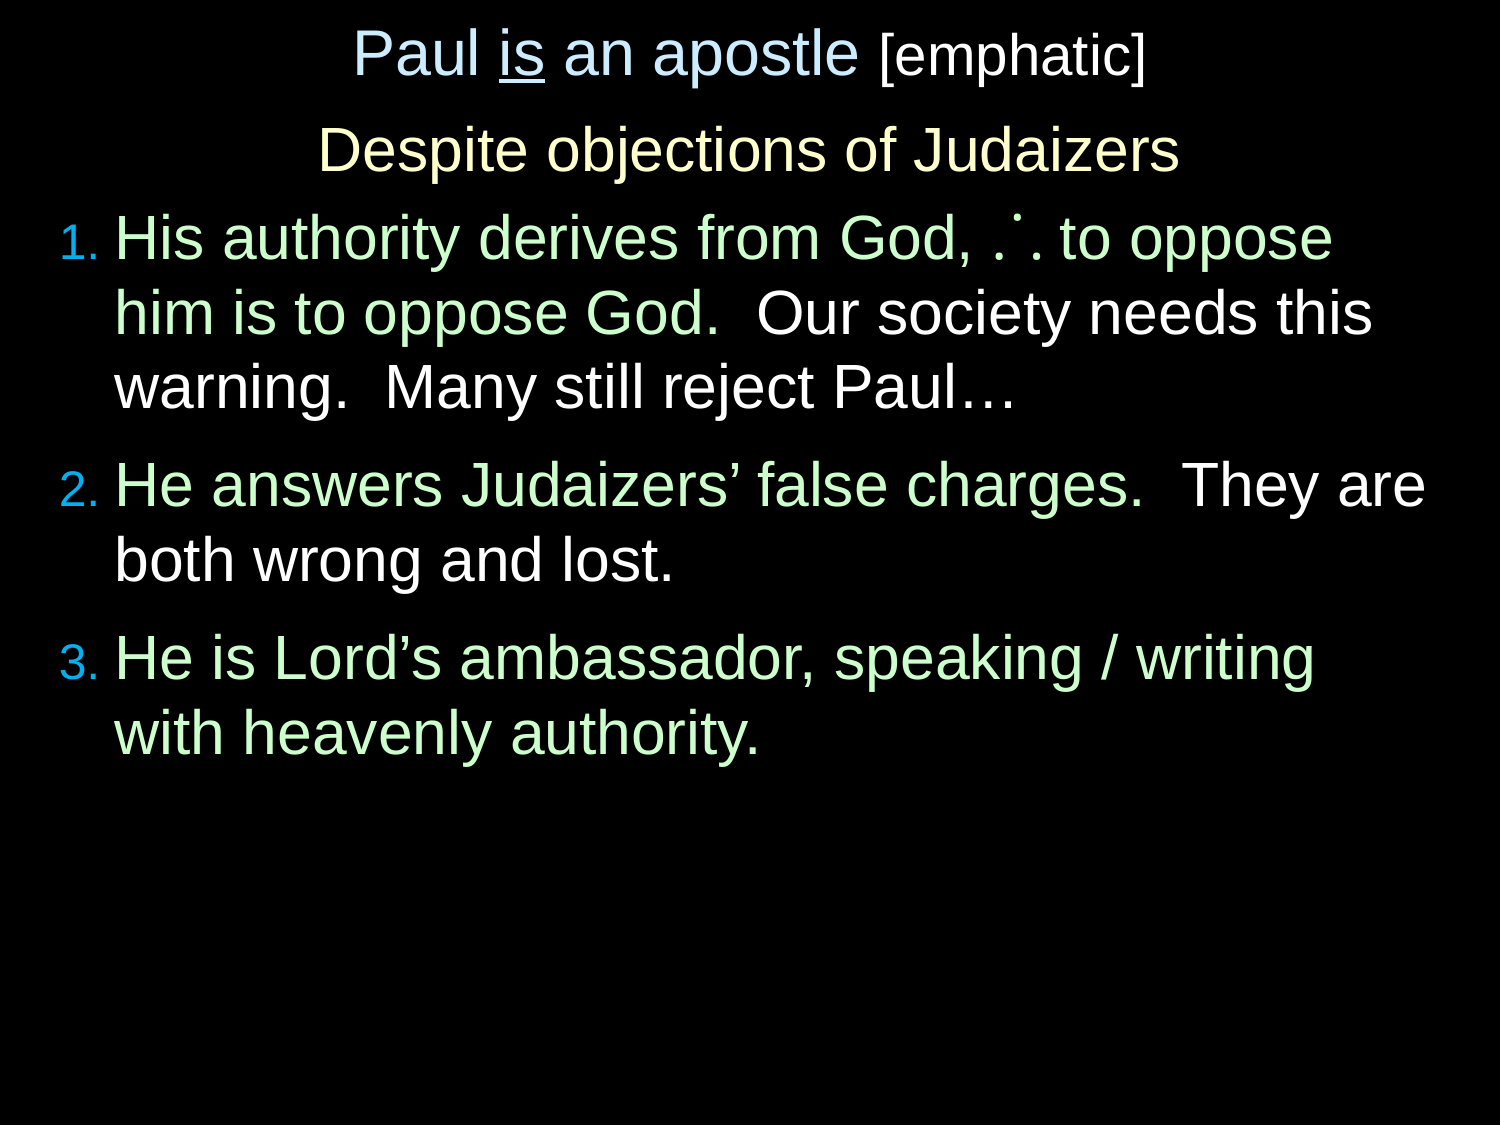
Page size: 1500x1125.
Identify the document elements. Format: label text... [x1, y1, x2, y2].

list Despite objections of Judaizers 1. His authority derives from God, ⸫ to oppose him is to oppose God. Our society needs this warning. Many still reject Paul… 2. He answers Judaizers’ false charges. They are both wrong and lost. 3. He is Lord’s ambassador, speaking / writing with heavenly authority. [43, 101, 1457, 1052]
title Paul is an apostle [emphatic] [43, 0, 1457, 100]
